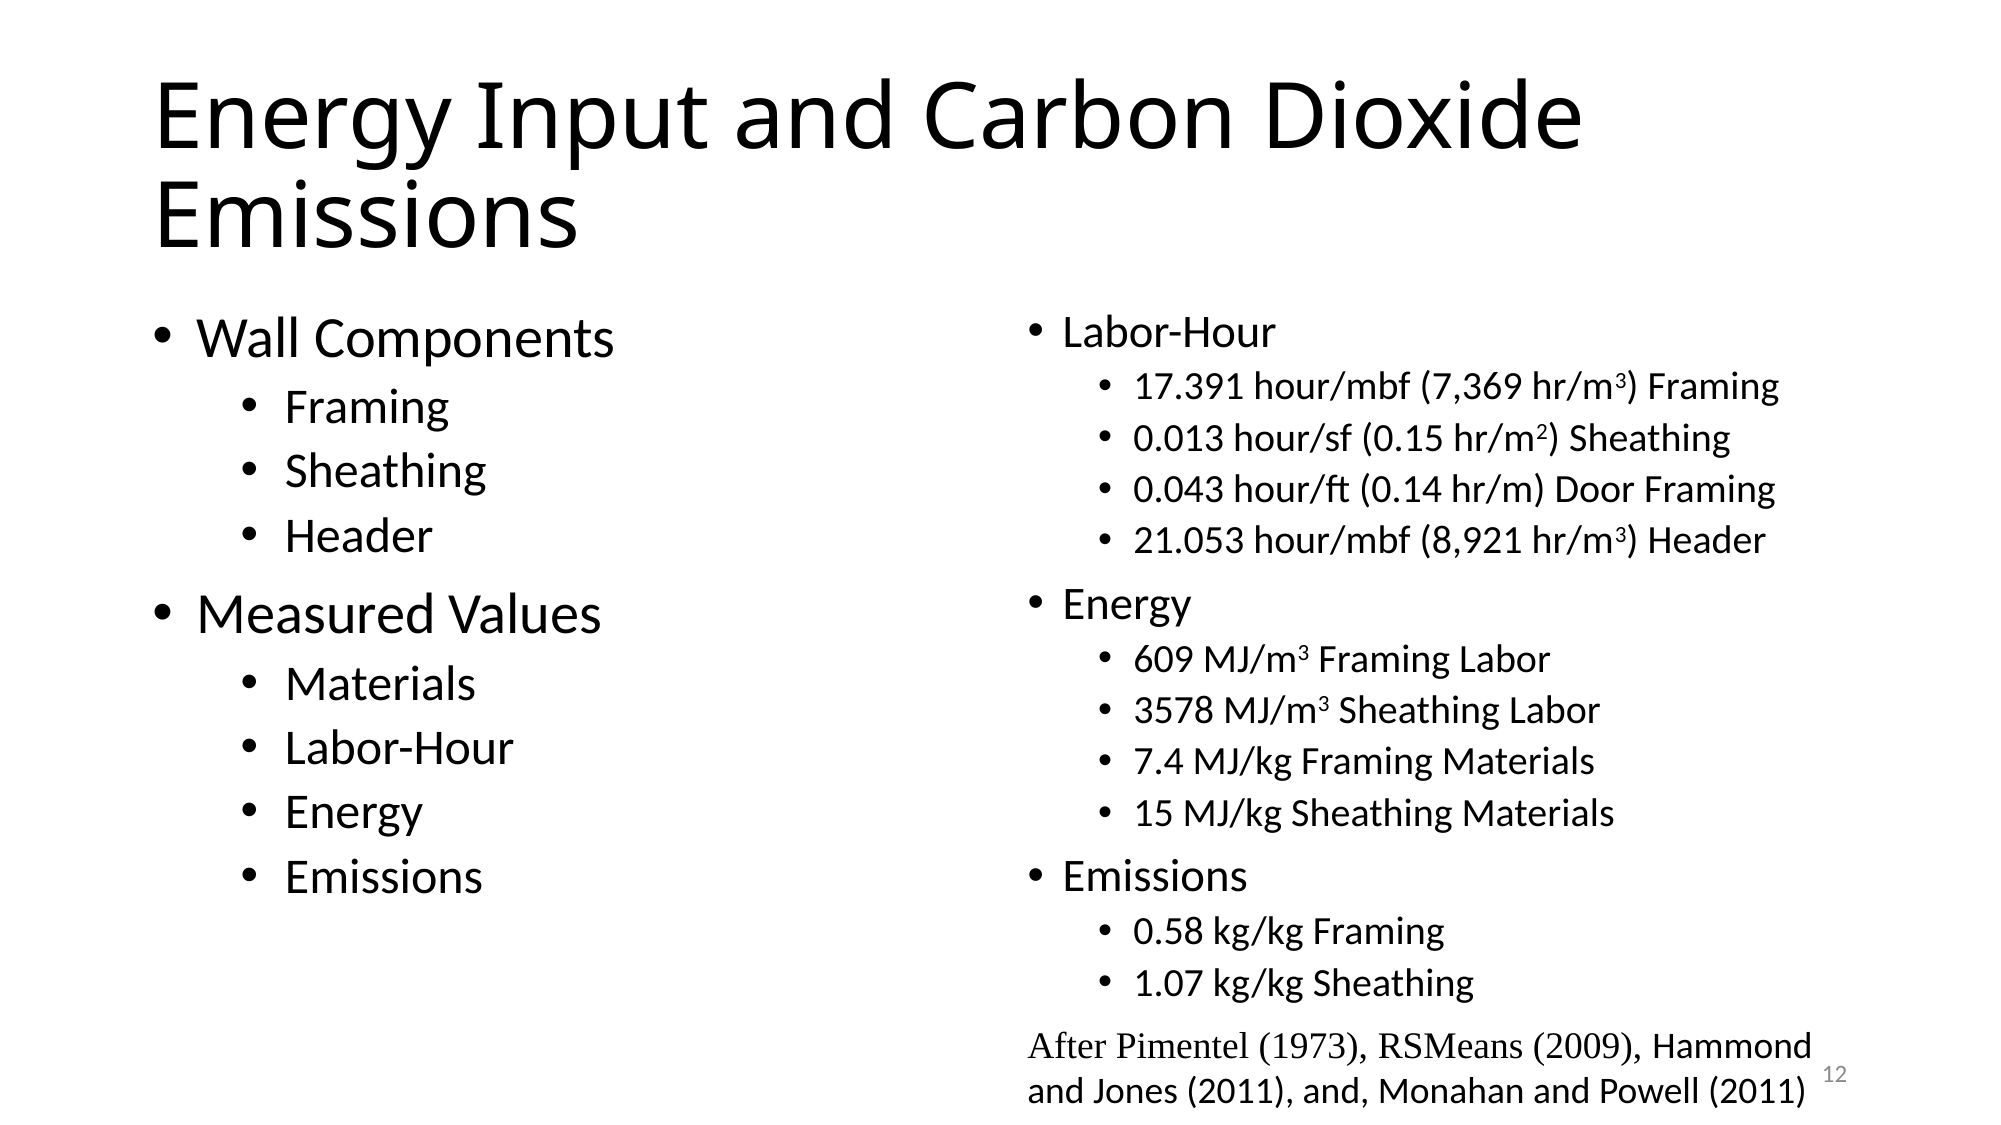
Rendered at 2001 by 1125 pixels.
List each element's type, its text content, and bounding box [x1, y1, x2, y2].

text_box After Pimentel (1973), RSMeans (2009), Hammond and Jones (2011), and, Monahan and Powell (2011) [1012, 1013, 1863, 1118]
list Wall Components Framing Sheathing Header Measured Values Materials Labor-Hour Energy Emissions [137, 299, 988, 1014]
title Energy Input and Carbon Dioxide Emissions [137, 59, 1863, 278]
list Labor-Hour 17.391 hour/mbf (7,369 hr/m3) Framing 0.013 hour/sf (0.15 hr/m2) Sheathing 0.043 hour/ft (0.14 hr/m) Door Framing 21.053 hour/mbf (8,921 hr/m3) Header Energy 609 MJ/m3 Framing Labor 3578 MJ/m3 Sheathing Labor 7.4 MJ/kg Framing Materials 15 MJ/kg Sheathing Materials Emissions 0.58 kg/kg Framing 1.07 kg/kg Sheathing [1012, 299, 1863, 1013]
